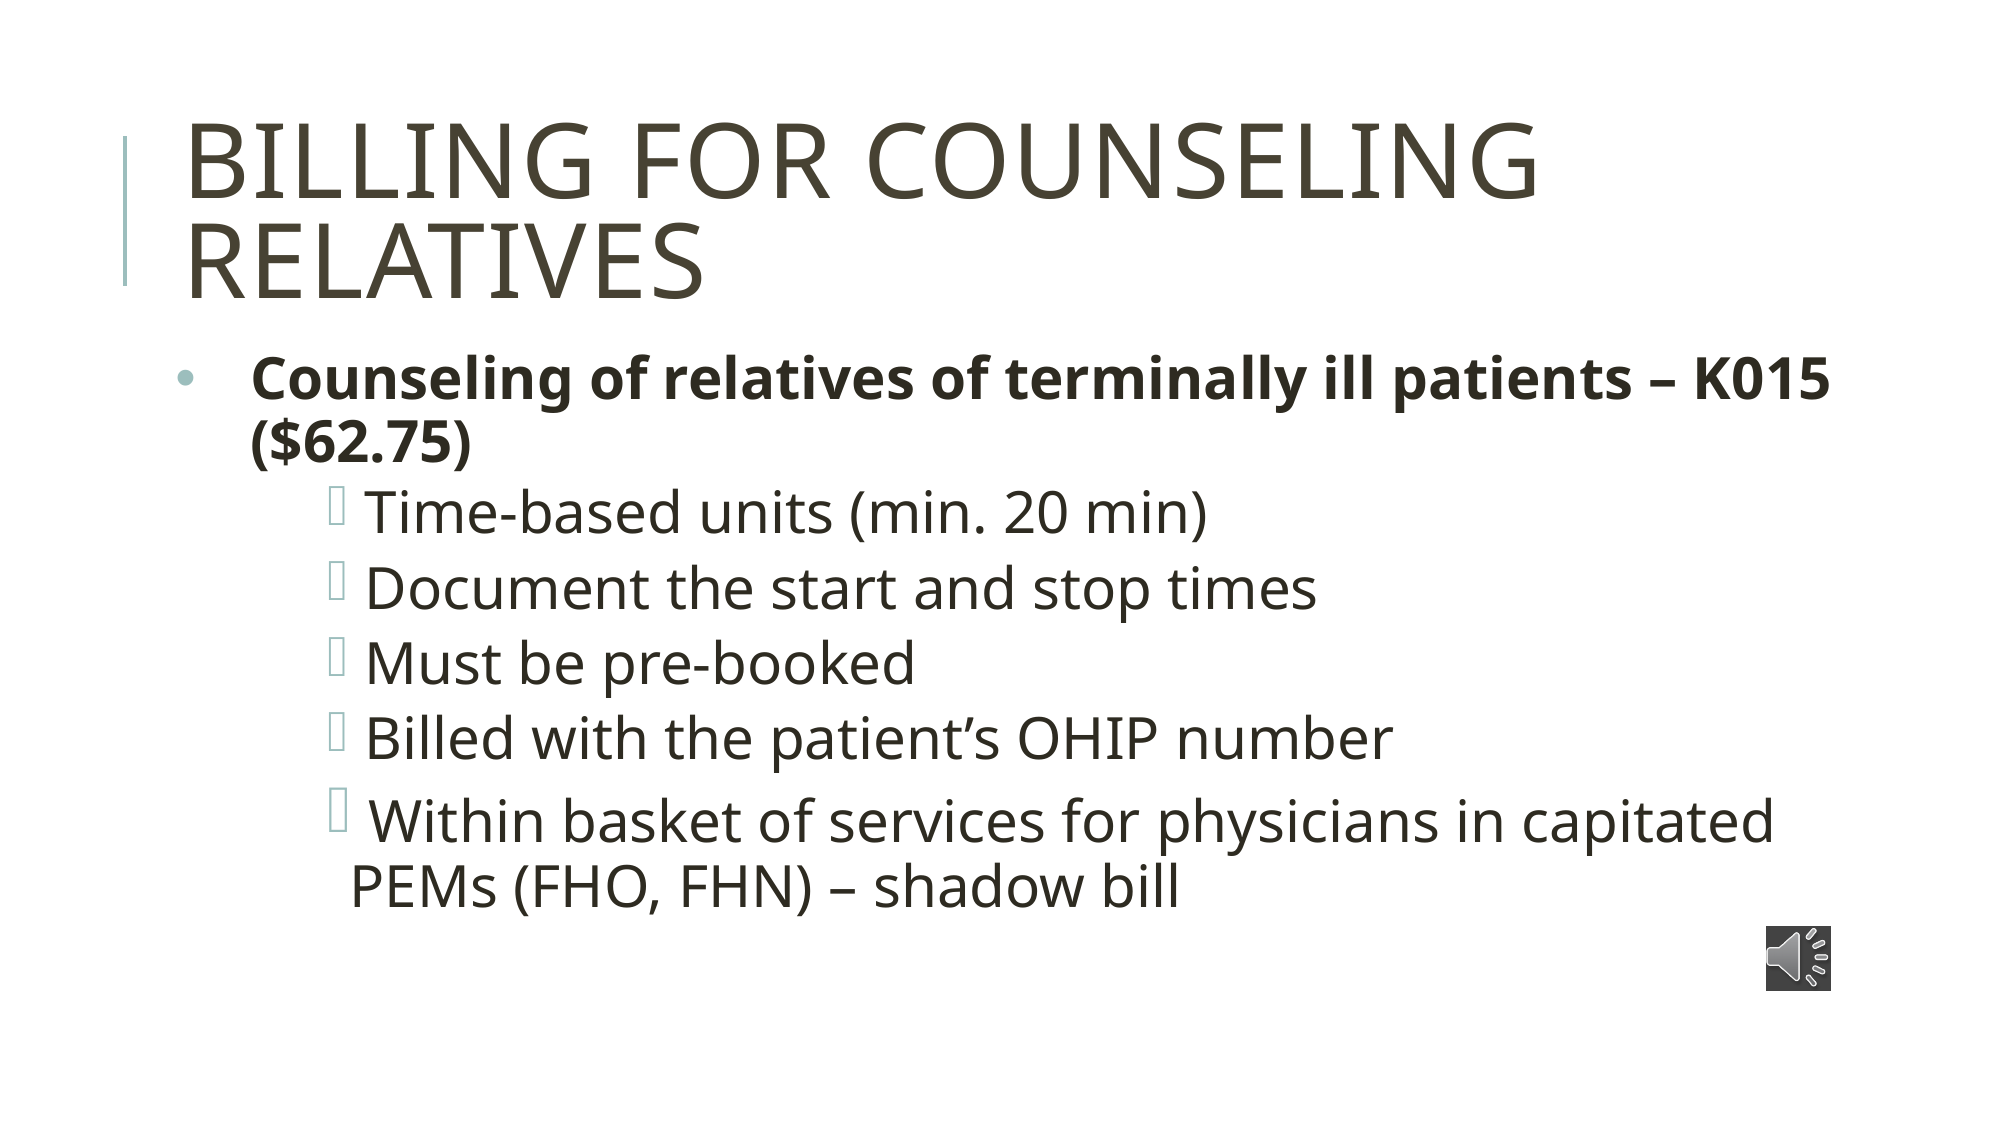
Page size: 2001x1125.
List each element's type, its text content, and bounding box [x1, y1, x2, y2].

title Billing for Counseling Relatives [168, 96, 1763, 341]
list Counseling of relatives of terminally ill patients – K015 ($62.75) Time-based units (min. 20 min) Document the start and stop times Must be pre-booked Billed with the patient’s OHIP number Within basket of services for physicians in capitated PEMs (FHO, FHN) – shadow bill [168, 341, 1850, 1035]
picture [1765, 925, 1833, 993]
